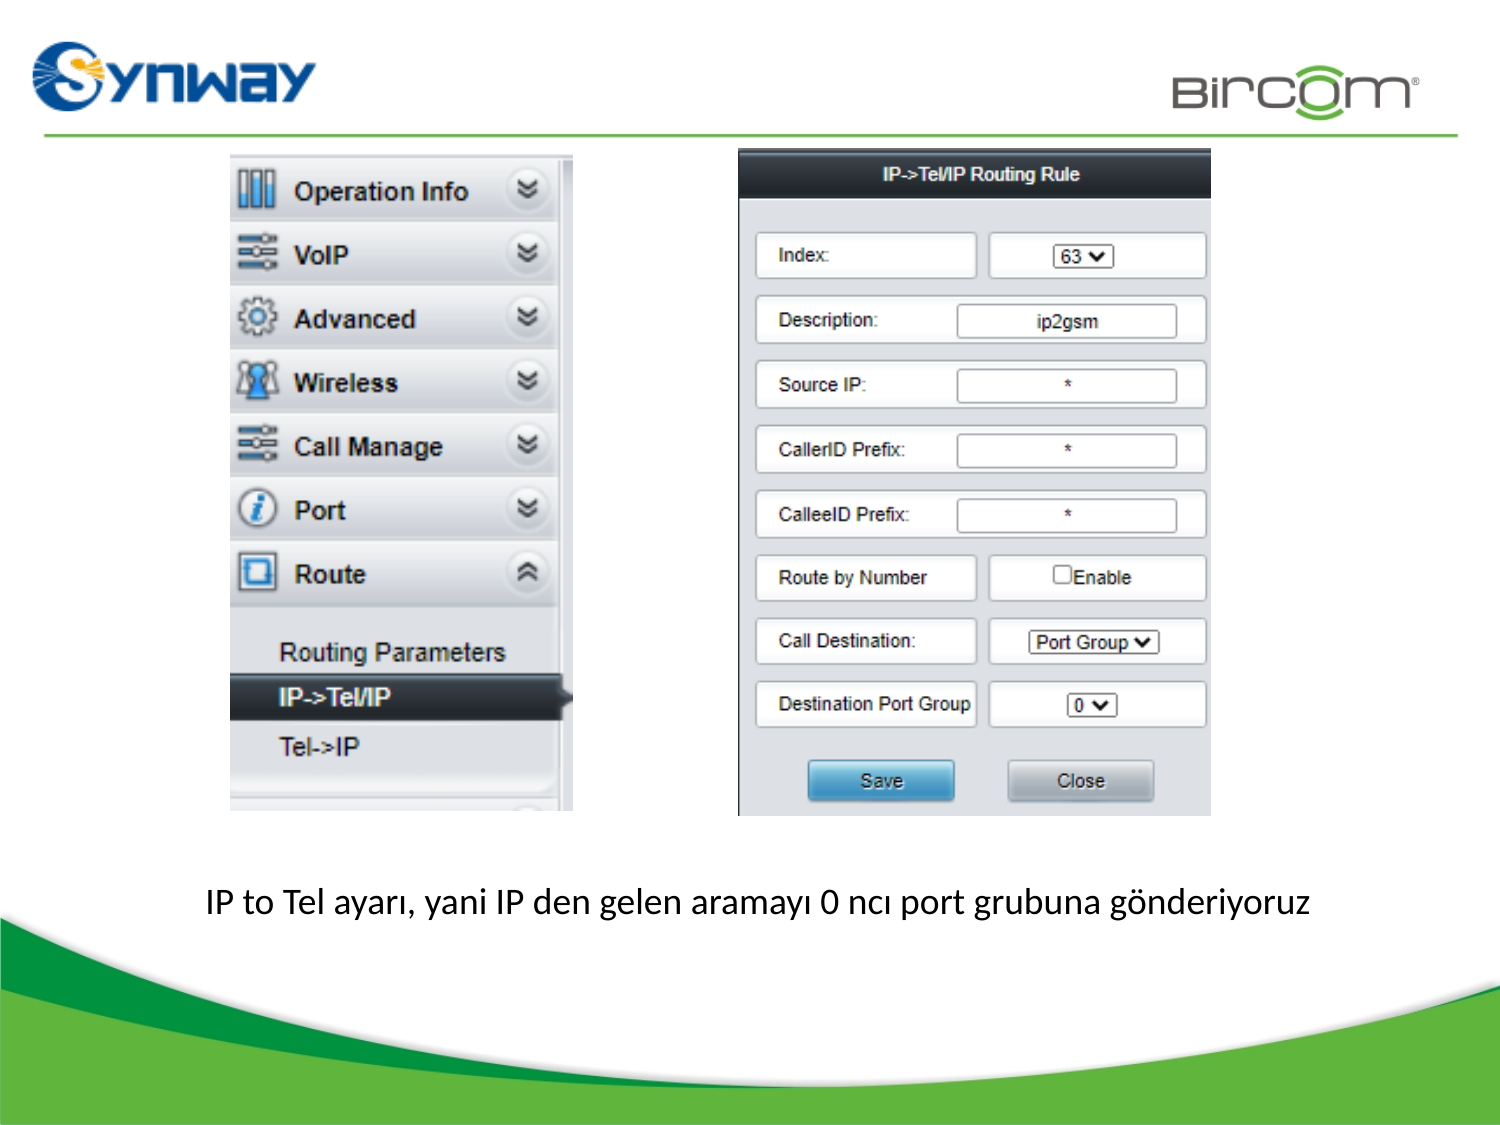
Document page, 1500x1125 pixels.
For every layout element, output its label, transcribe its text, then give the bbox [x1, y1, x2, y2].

text_box IP to Tel ayarı, yani IP den gelen aramayı 0 ncı port grubuna gönderiyoruz [190, 869, 1327, 930]
picture [0, 0, 1500, 1125]
